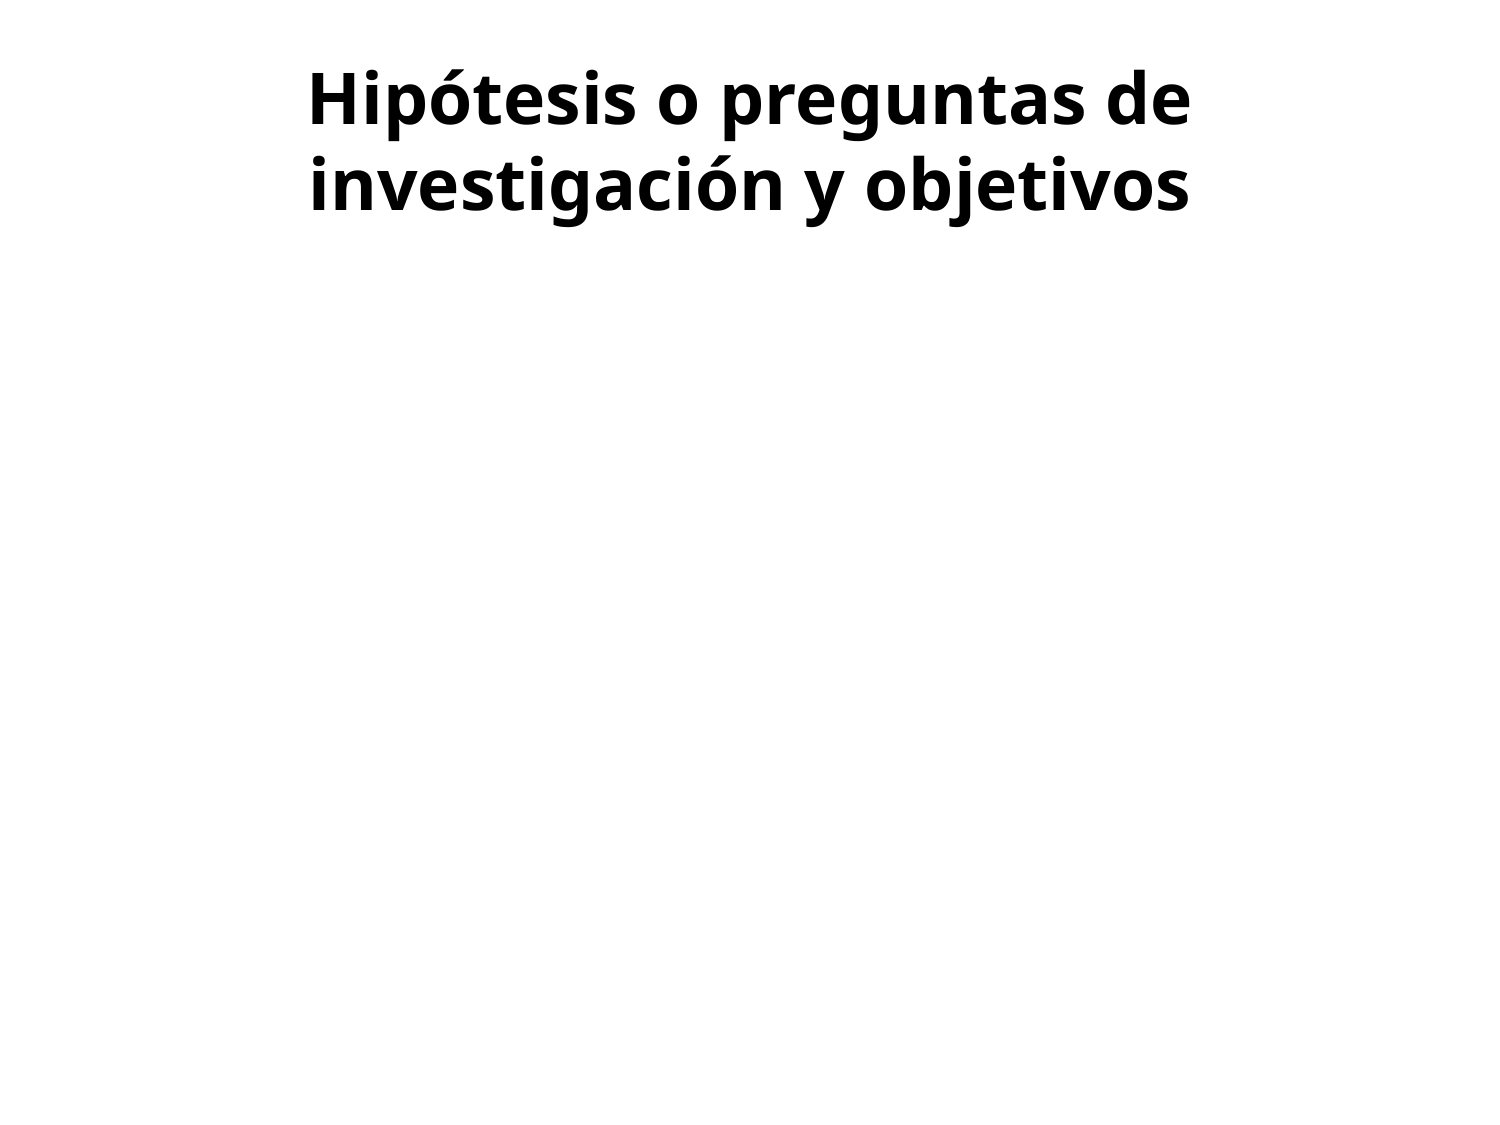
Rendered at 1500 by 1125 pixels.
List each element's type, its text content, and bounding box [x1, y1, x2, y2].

title Hipótesis o preguntas de investigación y objetivos [75, 45, 1425, 233]
